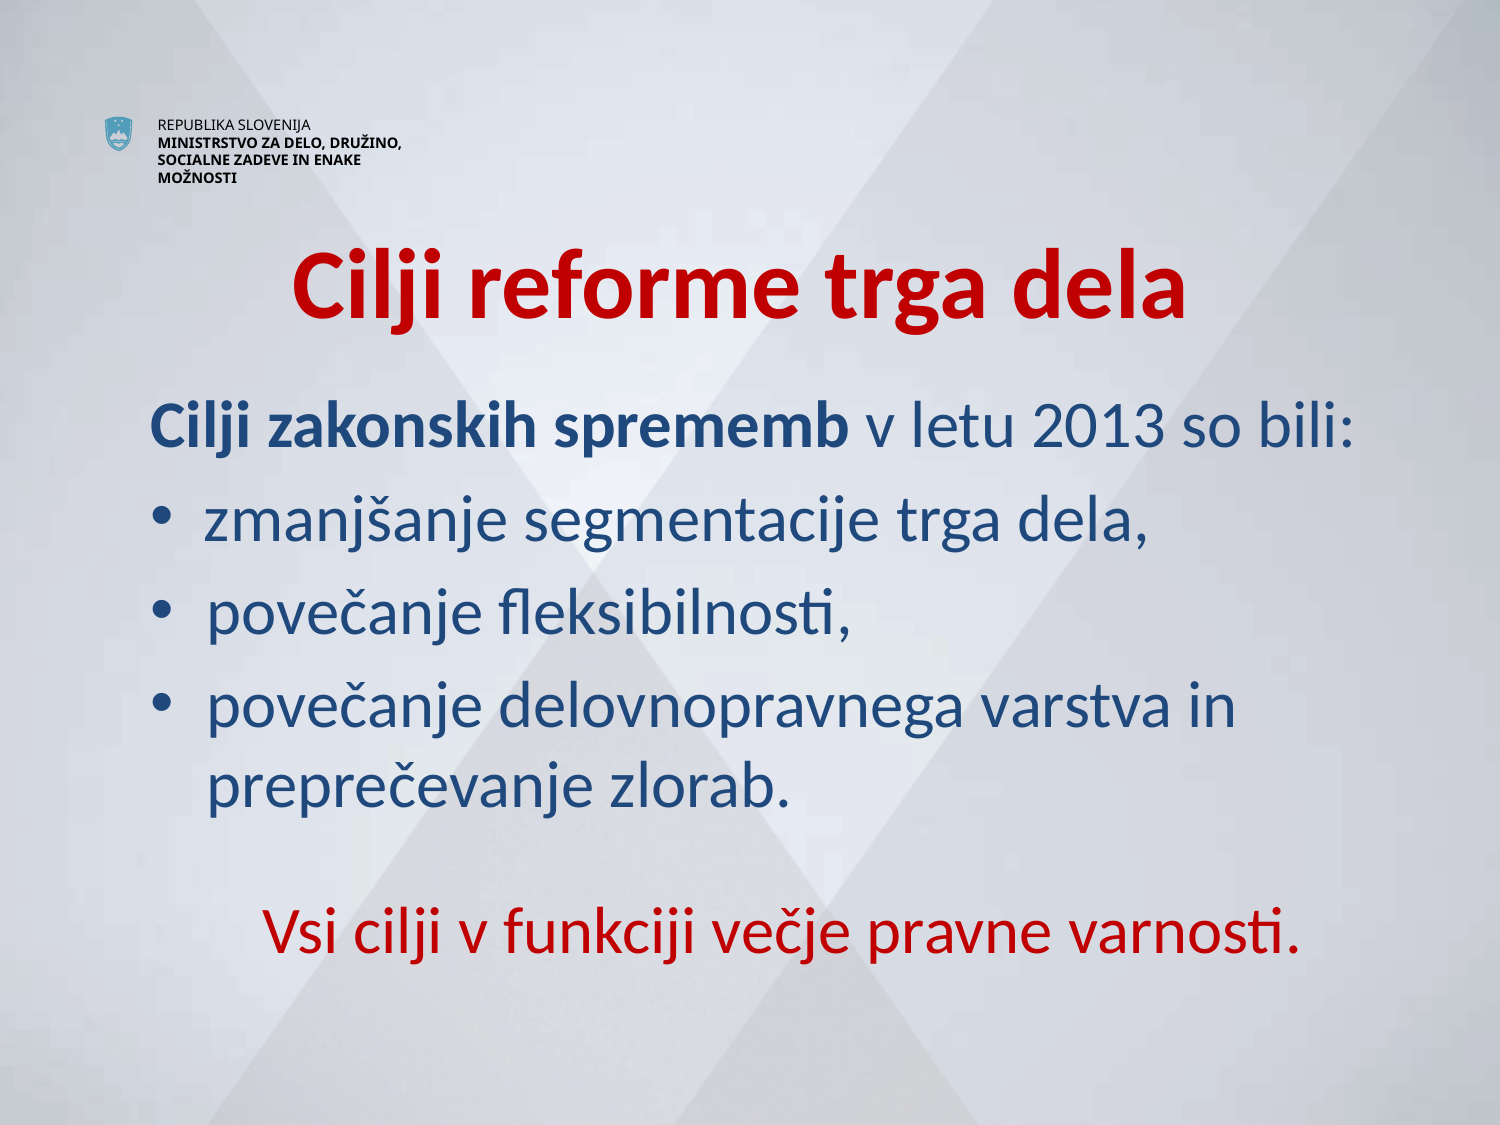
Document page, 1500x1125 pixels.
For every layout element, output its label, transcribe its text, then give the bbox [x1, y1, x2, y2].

list Cilji zakonskih sprememb v letu 2013 so bili: zmanjšanje segmentacije trga dela, povečanje fleksibilnosti, povečanje delovnopravnega varstva in preprečevanje zlorab. Vsi cilji v funkciji večje pravne varnosti. [135, 373, 1430, 1047]
picture [0, 0, 1500, 1125]
title Cilji reforme trga dela [170, 184, 1312, 373]
